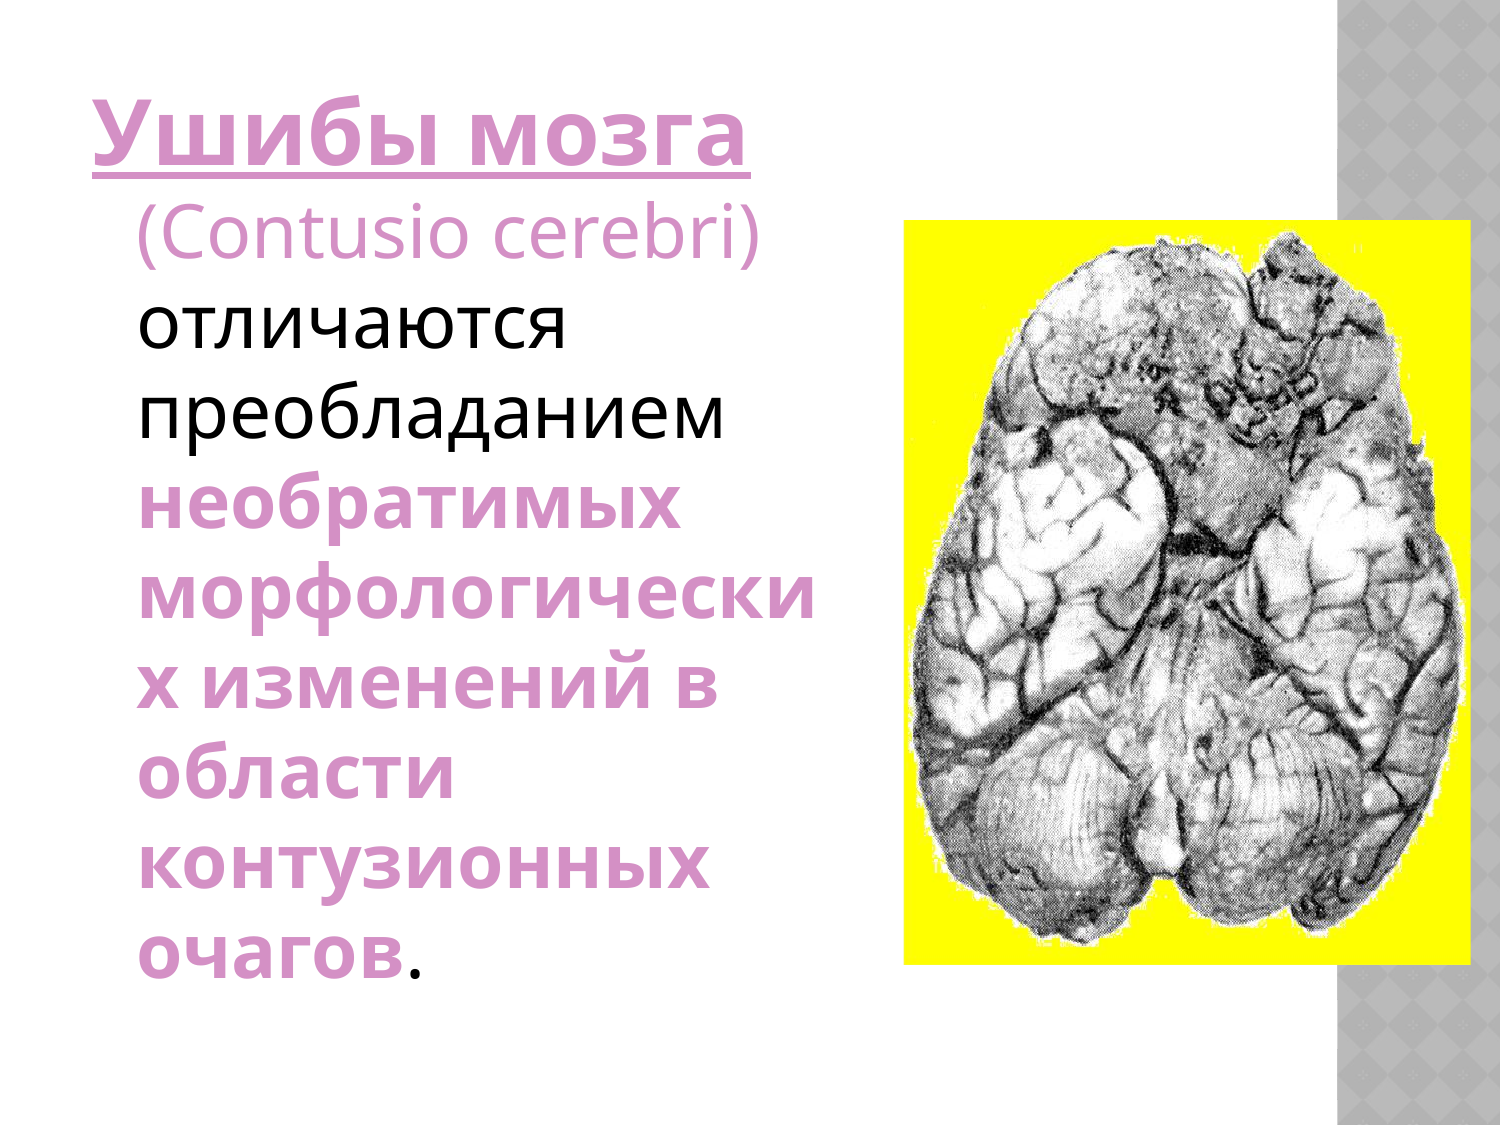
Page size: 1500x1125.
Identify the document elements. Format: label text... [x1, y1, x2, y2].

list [903, 219, 1471, 965]
list Ушибы мозга (Contusio cerebri) отличаются преобладанием необратимых морфологических изменений в области контузионных очагов. [76, 66, 869, 1036]
